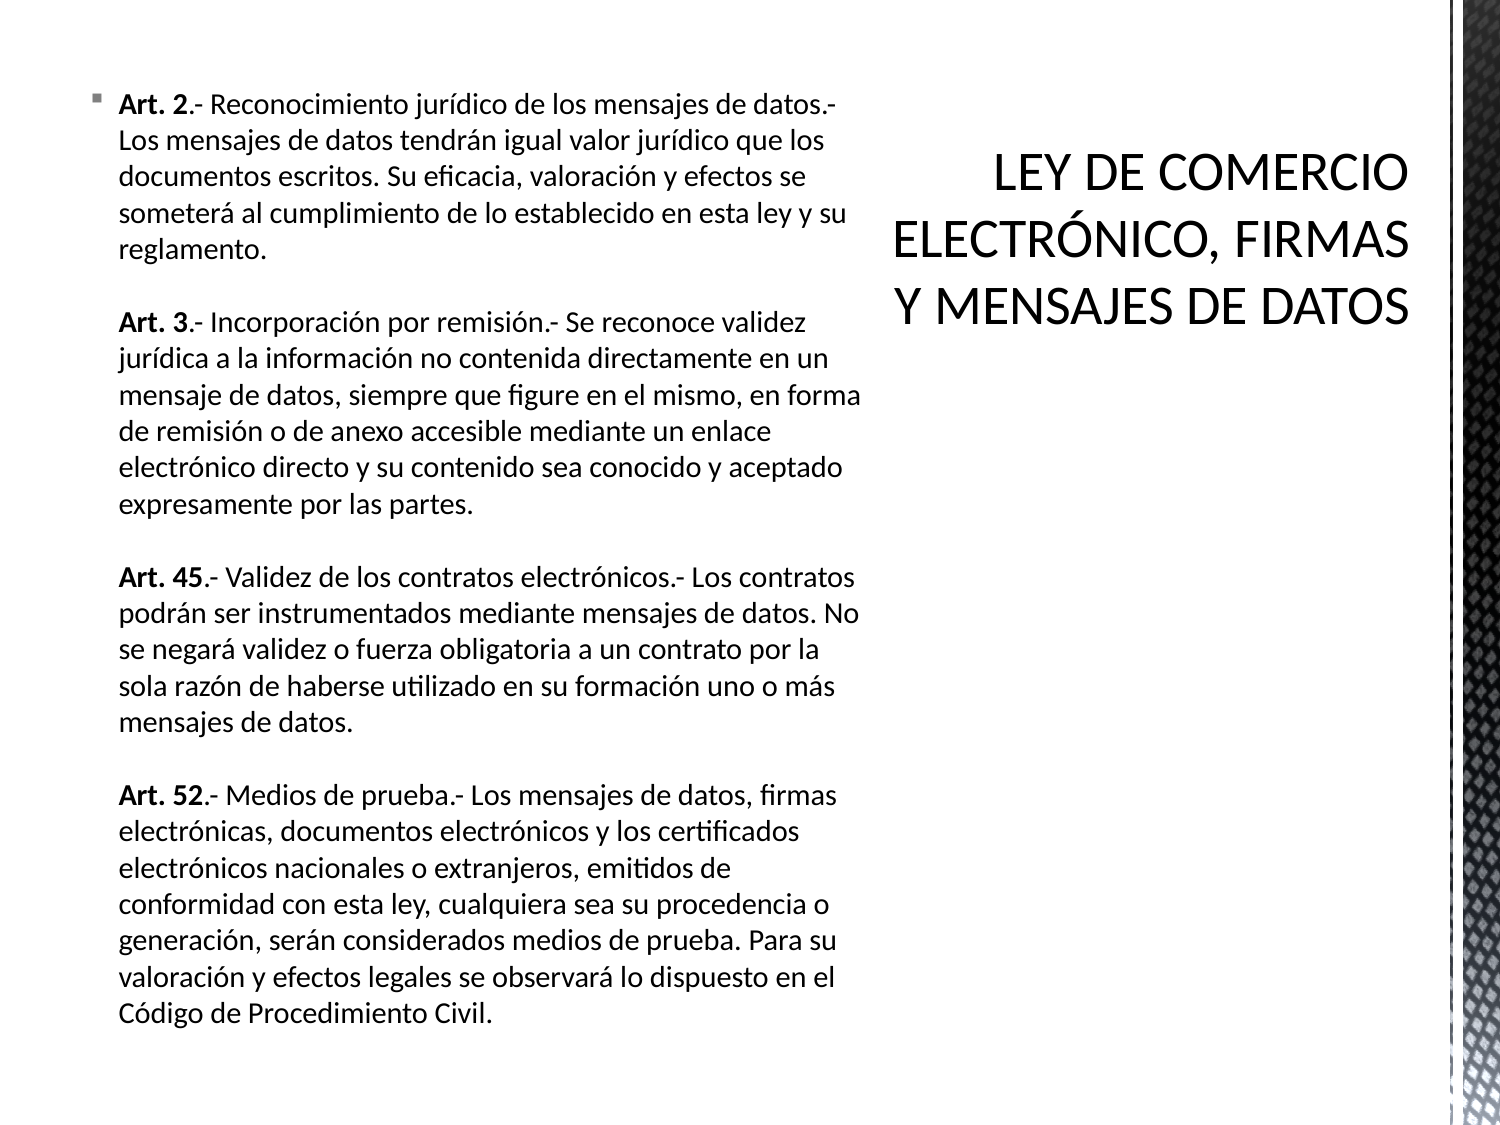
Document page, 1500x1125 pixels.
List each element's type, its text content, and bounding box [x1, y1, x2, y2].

picture [1447, 0, 1500, 1125]
list Art. 2.- Reconocimiento jurídico de los mensajes de datos.- Los mensajes de datos tendrán igual valor jurídico que los documentos escritos. Su eficacia, valoración y efectos se someterá al cumplimiento de lo establecido en esta ley y su reglamento. Art. 3.- Incorporación por remisión.- Se reconoce validez jurídica a la información no contenida directamente en un mensaje de datos, siempre que figure en el mismo, en forma de remisión o de anexo accesible mediante un enlace electrónico directo y su contenido sea conocido y aceptado expresamente por las partes. Art. 45.- Validez de los contratos electrónicos.- Los contratos podrán ser instrumentados mediante mensajes de datos. No se negará validez o fuerza obligatoria a un contrato por la sola razón de haberse utilizado en su formación uno o más mensajes de datos. Art. 52.- Medios de prueba.- Los mensajes de datos, firmas electrónicas, documentos electrónicos y los certificados electrónicos nacionales o extranjeros, emitidos de conformidad con esta ley, cualquiera sea su procedencia o generación, serán considerados medios de prueba. Para su valoración y efectos legales se observará lo dispuesto en el Código de Procedimiento Civil. [75, 75, 888, 1075]
title LEY DE COMERCIO ELECTRÓNICO, FIRMAS Y MENSAJES DE DATOS [862, 99, 1425, 438]
